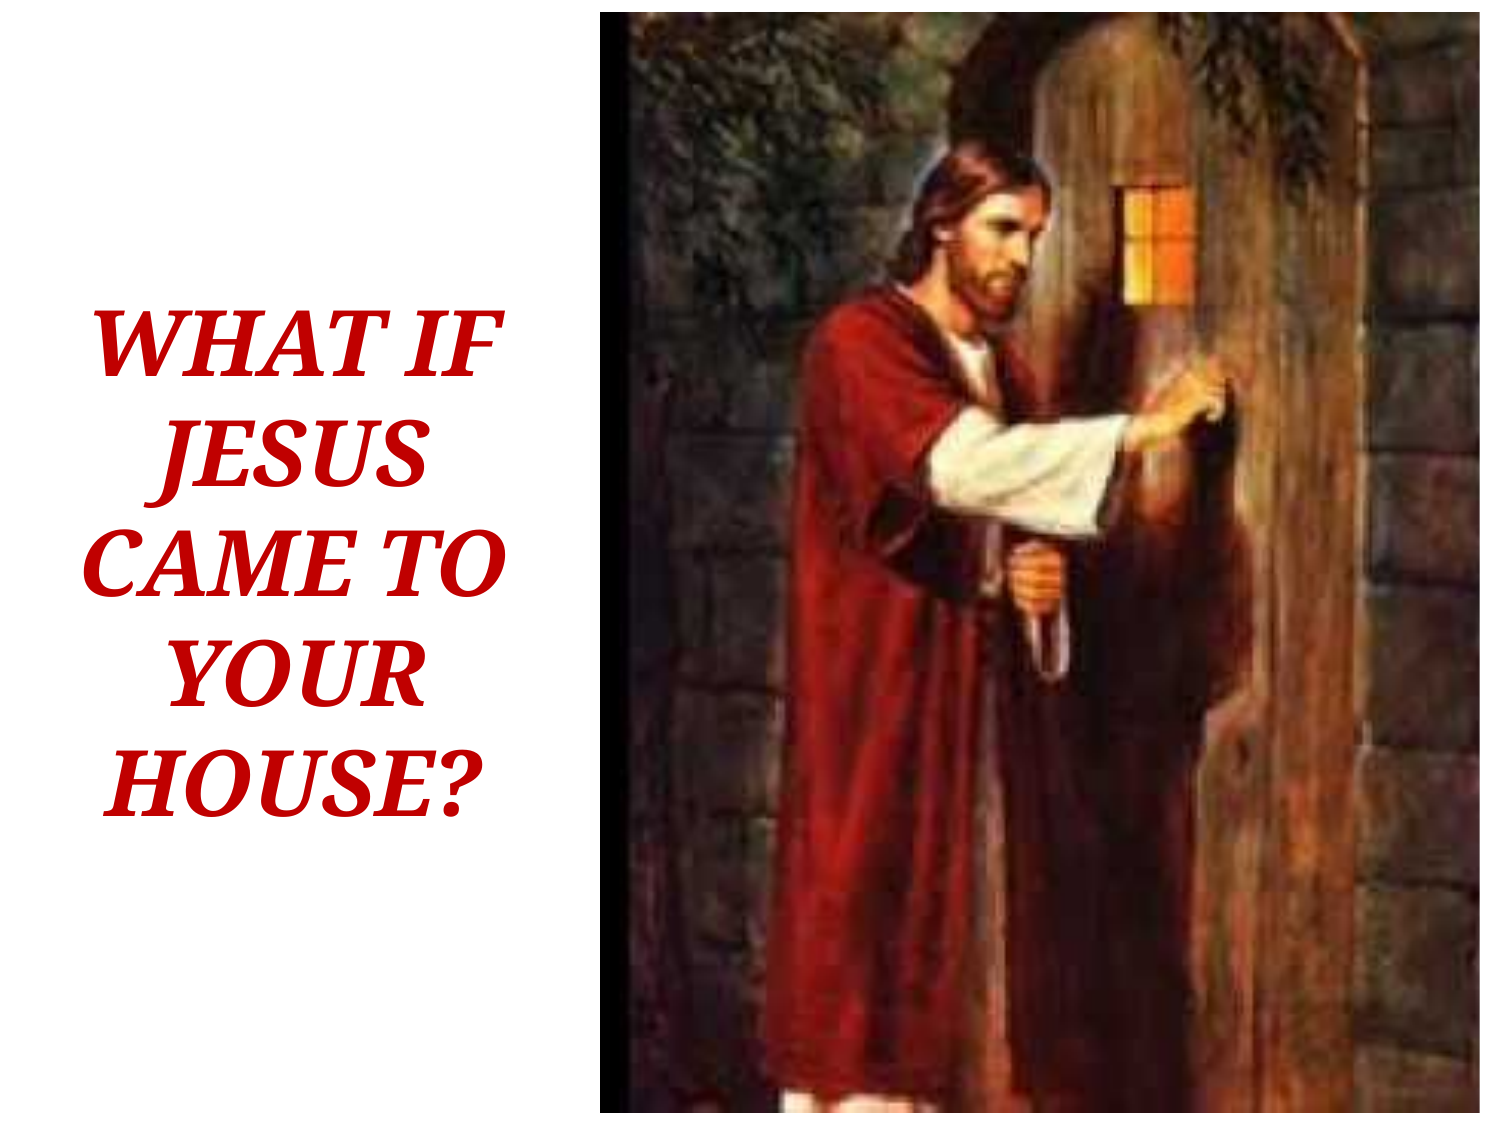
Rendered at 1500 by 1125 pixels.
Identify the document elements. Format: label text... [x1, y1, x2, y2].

picture [599, 12, 1480, 1113]
text_box WHAT IF JESUS CAME TO YOUR HOUSE? [50, 277, 538, 842]
